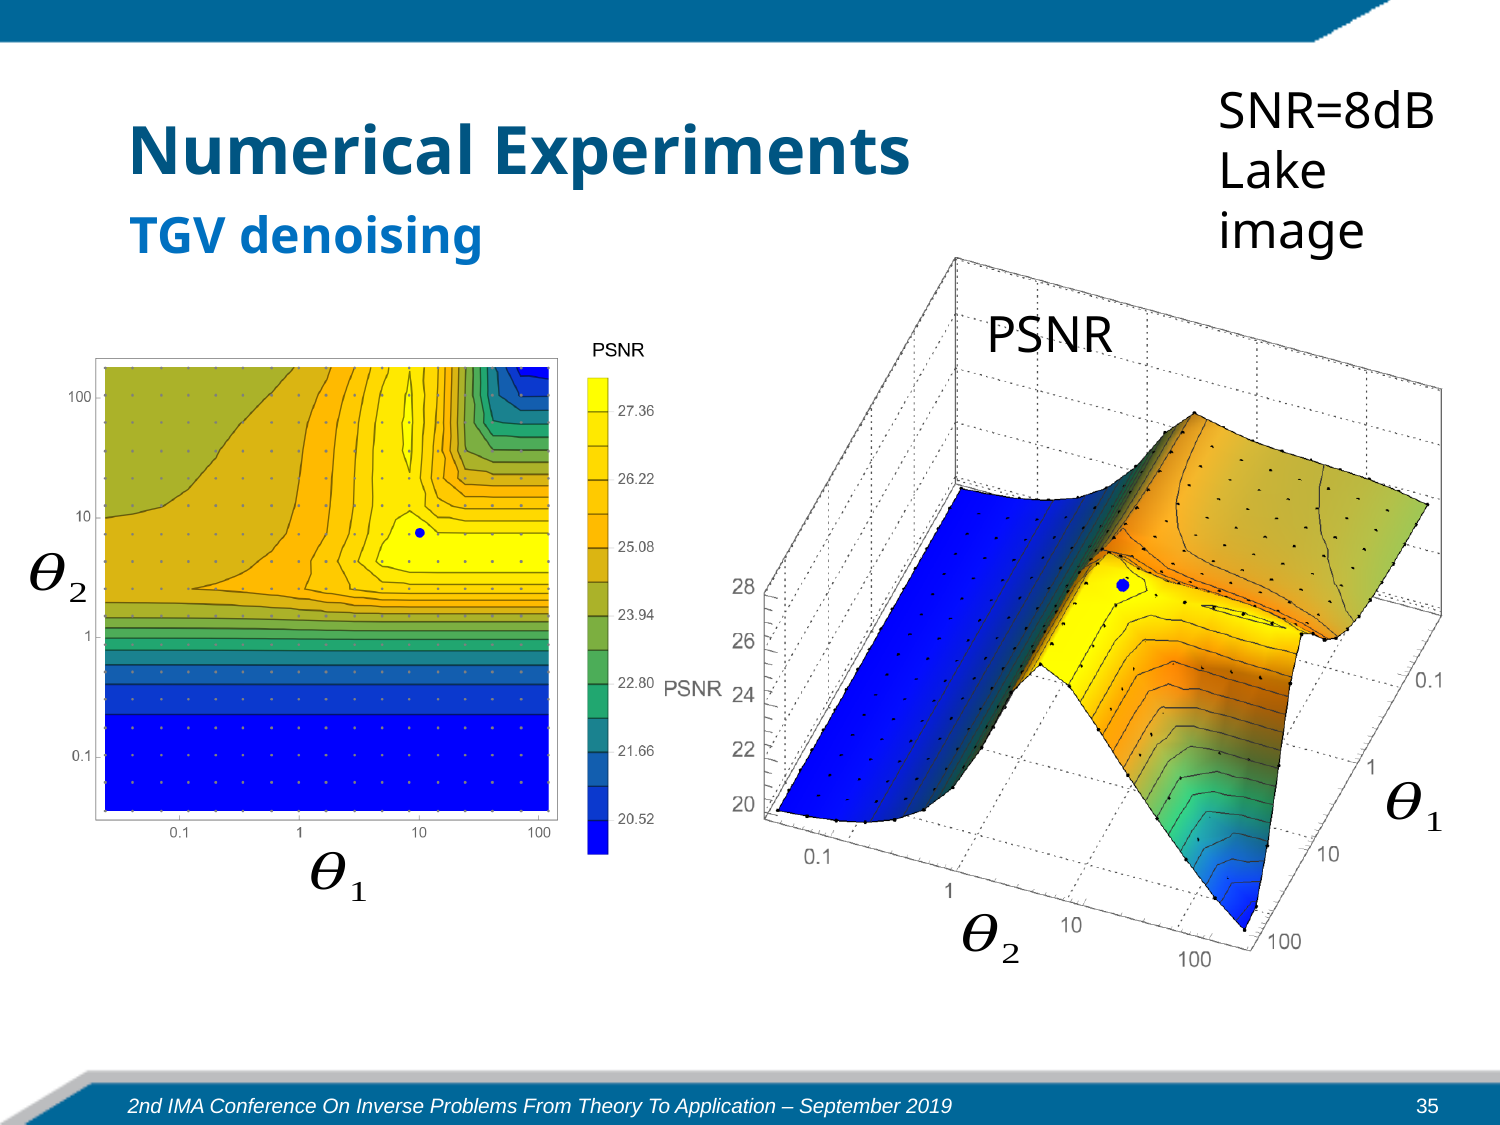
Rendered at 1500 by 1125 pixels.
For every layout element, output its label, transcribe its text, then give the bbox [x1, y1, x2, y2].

text_box SNR=8dB Lake image [1204, 70, 1484, 266]
picture [0, 0, 1500, 1125]
text_box TGV denoising [114, 196, 1204, 272]
slide_number 35 [1401, 1075, 1500, 1125]
title Numerical Experiments [112, 99, 1204, 288]
